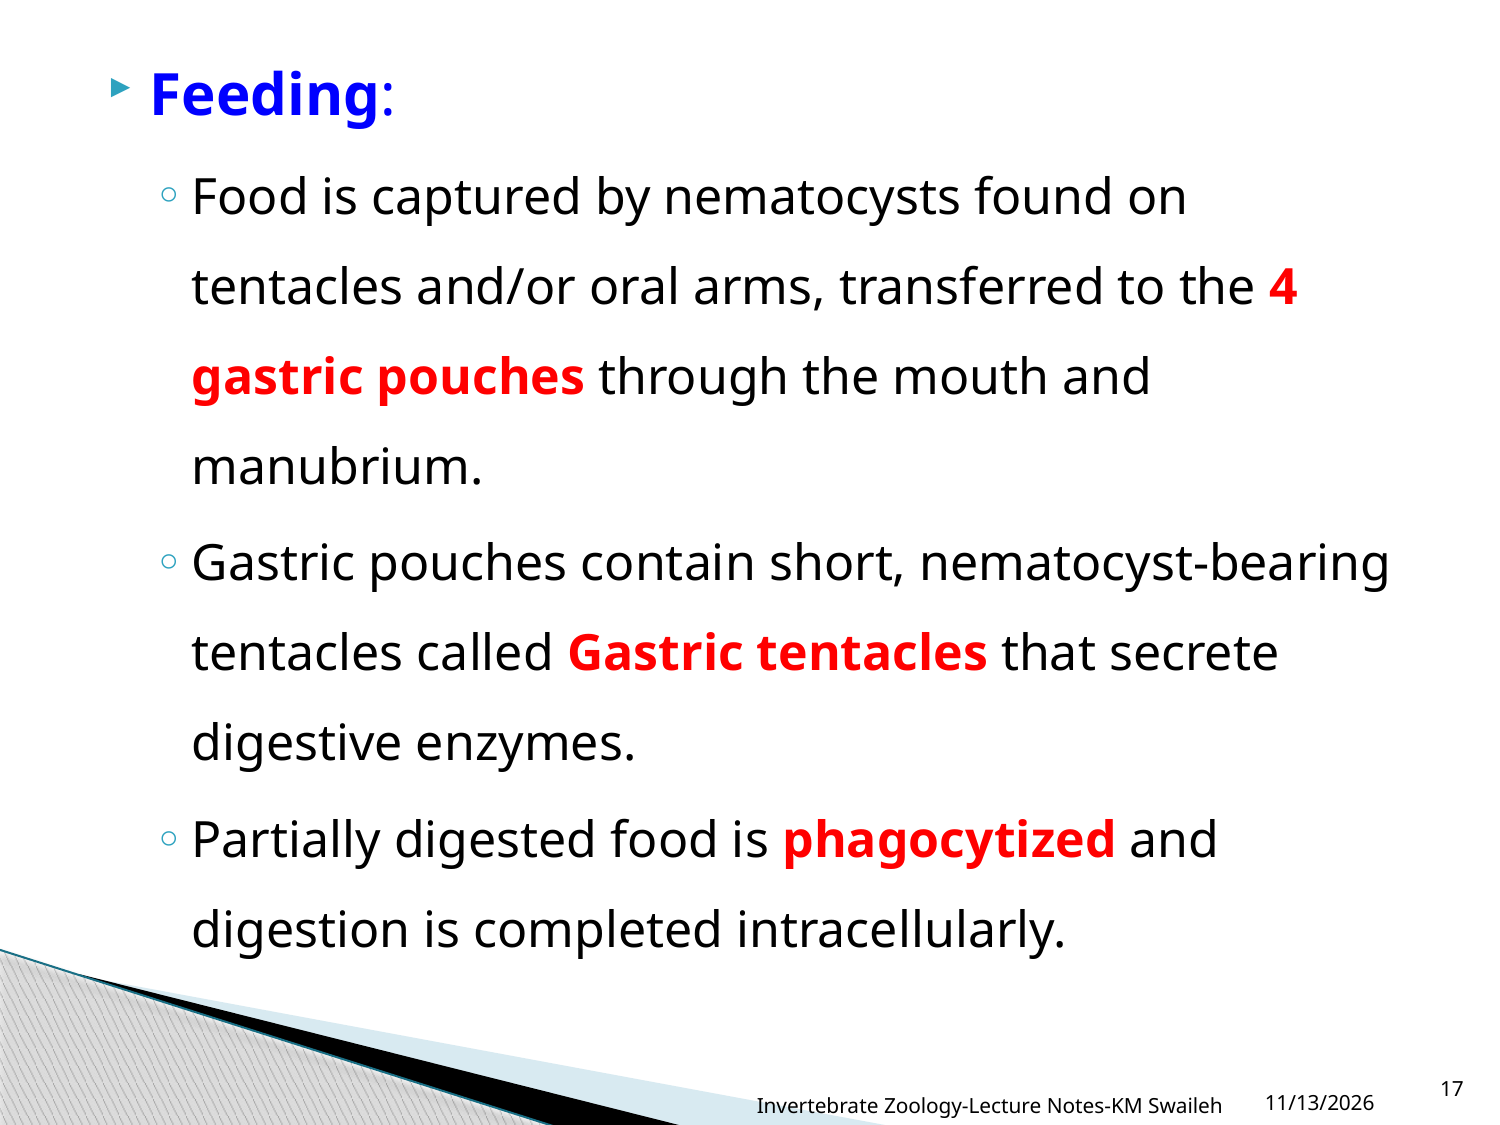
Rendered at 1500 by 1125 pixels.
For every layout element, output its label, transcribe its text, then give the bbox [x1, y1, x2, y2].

footer Invertebrate Zoology-Lecture Notes-KM Swaileh [718, 1051, 1238, 1125]
slide_number 17 [1418, 1051, 1479, 1112]
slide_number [1250, 1065, 1500, 1125]
list Feeding: Food is captured by nematocysts found on tentacles and/or oral arms, transferred to the 4 gastric pouches through the mouth and manubrium. Gastric pouches contain short, nematocyst-bearing tentacles called Gastric tentacles that secrete digestive enzymes. Partially digested food is phagocytized and digestion is completed intracellularly. [75, 50, 1425, 1000]
